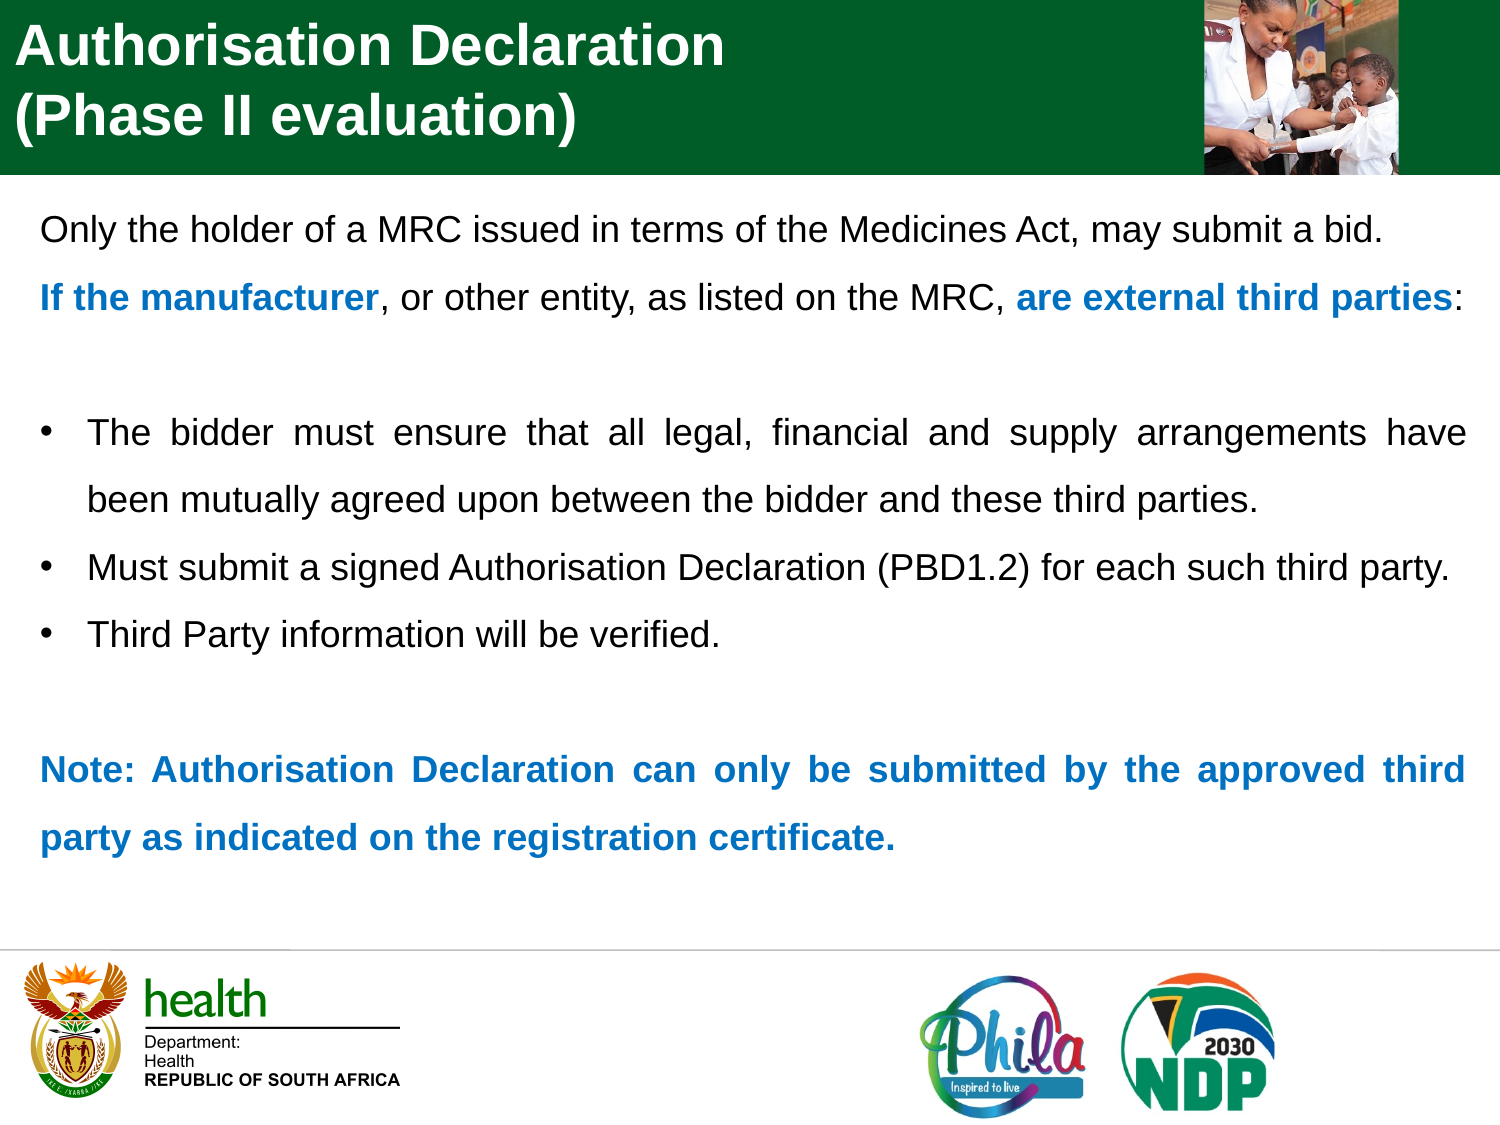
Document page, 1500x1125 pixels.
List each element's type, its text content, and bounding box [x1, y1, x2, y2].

text_box Only the holder of a MRC issued in terms of the Medicines Act, may submit a bid. If the manufacturer, or other entity, as listed on the MRC, are external third parties: The bidder must ensure that all legal, financial and supply arrangements have been mutually agreed upon between the bidder and these third parties. Must submit a signed Authorisation Declaration (PBD1.2) for each such third party. Third Party information will be verified. Note: Authorisation Declaration can only be submitted by the approved third party as indicated on the registration certificate. [0, 175, 1483, 1053]
picture [916, 1053, 1092, 1122]
picture [24, 1053, 400, 1098]
picture [1115, 1053, 1290, 1125]
text_box Authorisation Declaration (Phase II evaluation) [0, 0, 1258, 155]
picture [1204, 0, 1399, 175]
